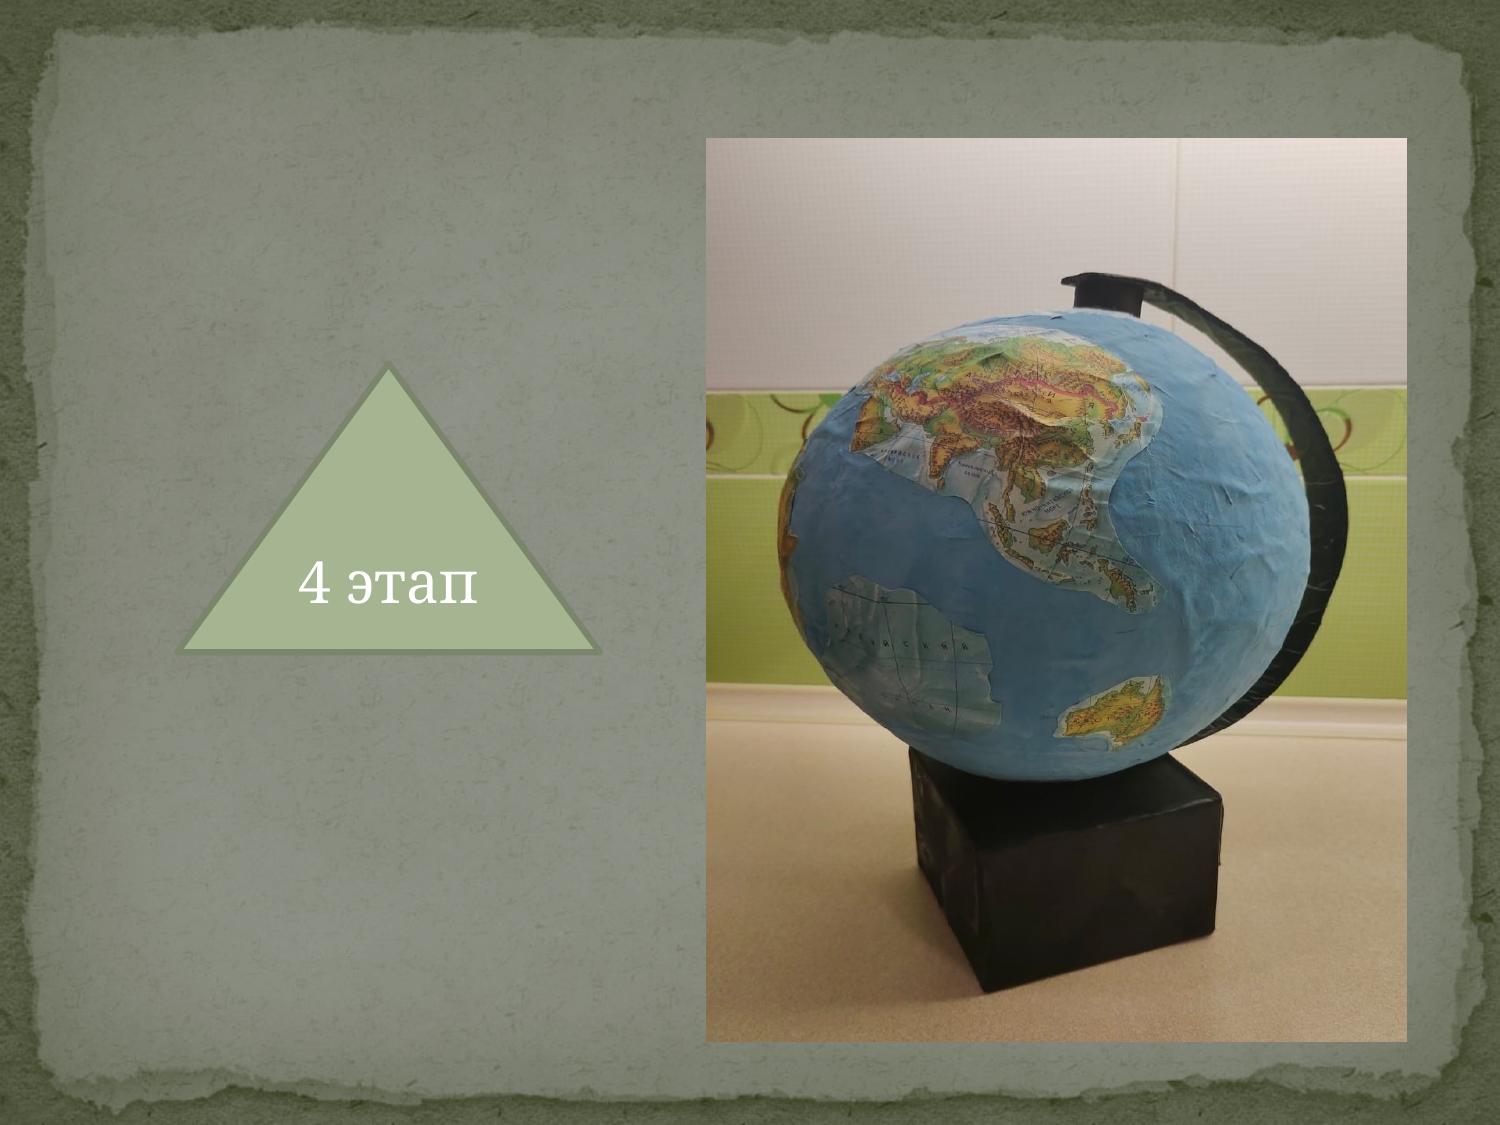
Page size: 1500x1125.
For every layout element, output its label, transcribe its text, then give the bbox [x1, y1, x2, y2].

picture [706, 138, 1407, 1042]
text_box 4 этап [174, 360, 603, 656]
